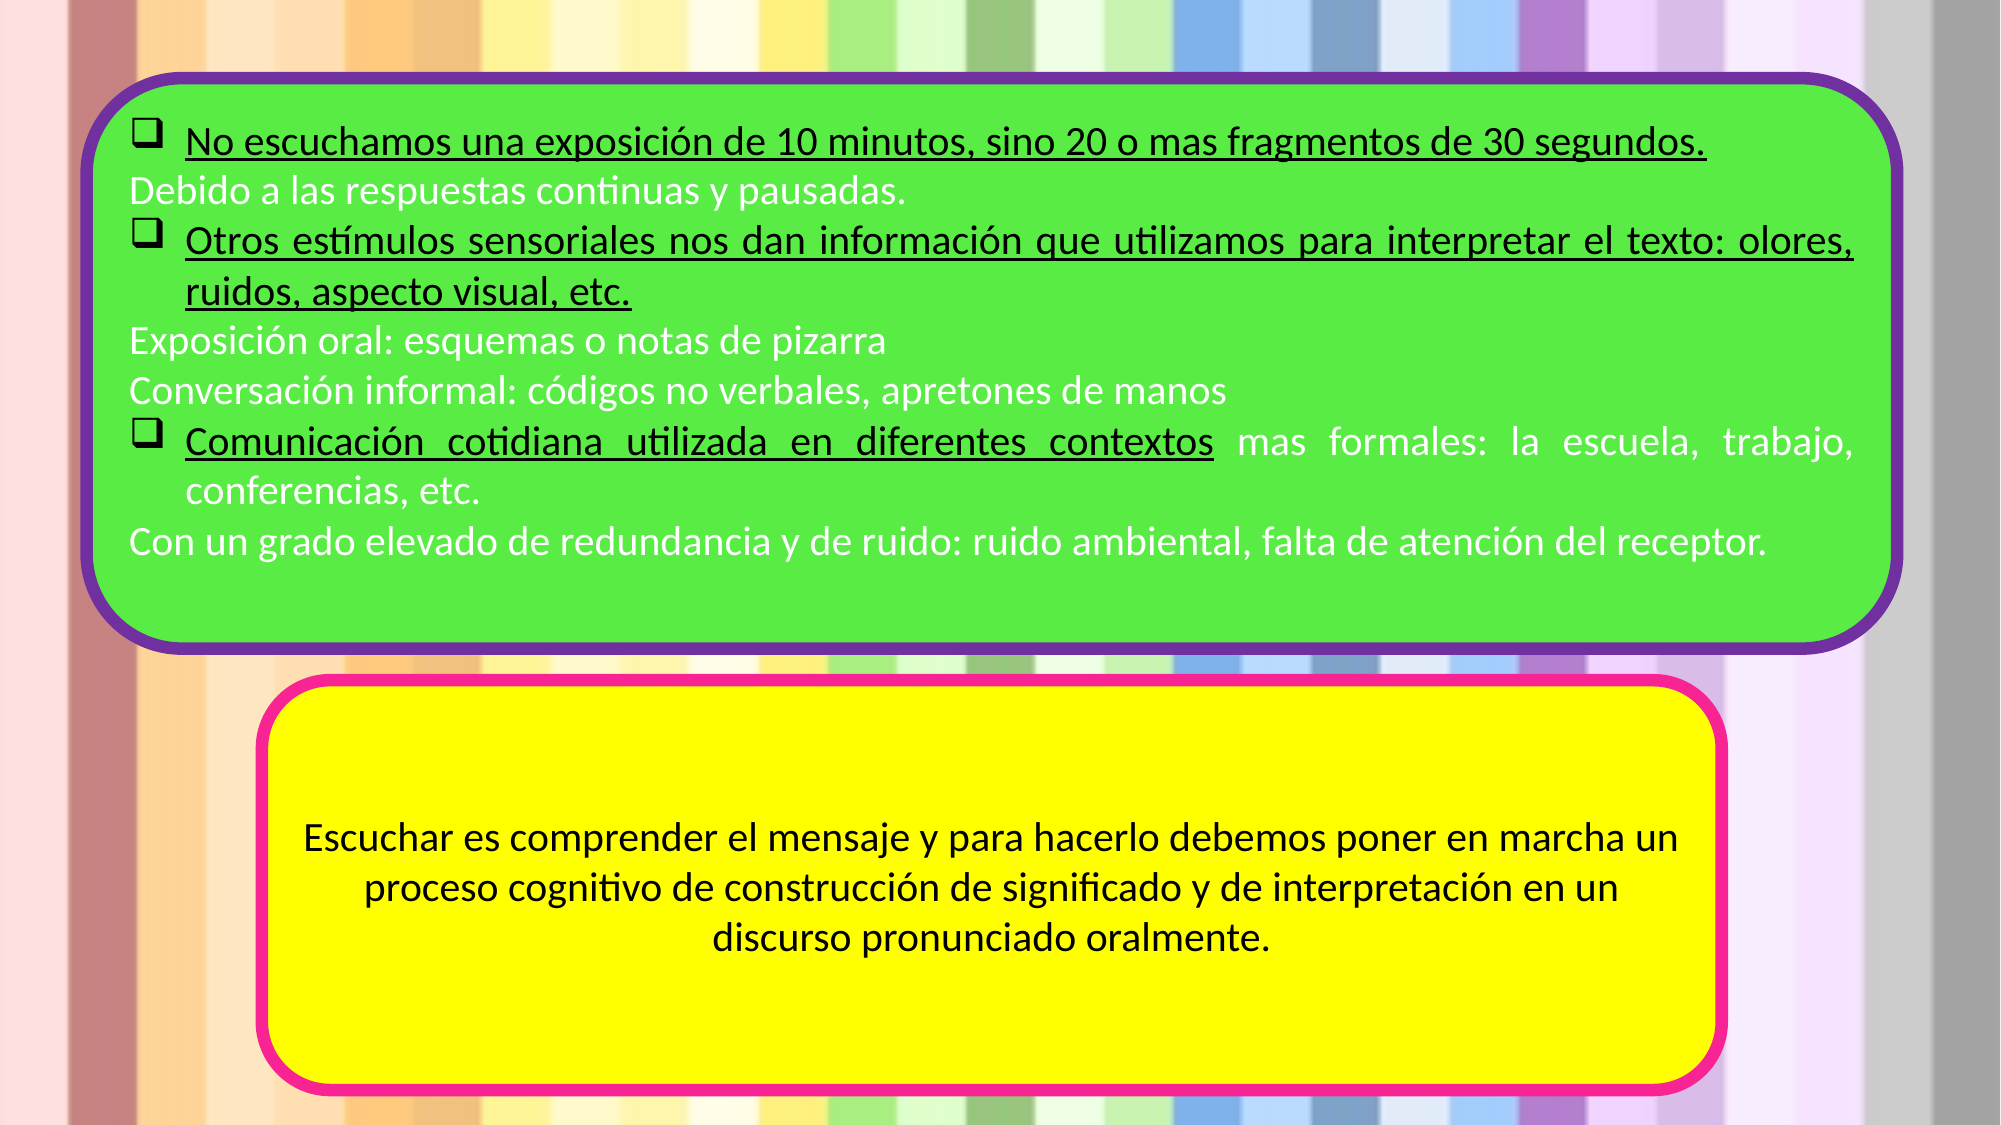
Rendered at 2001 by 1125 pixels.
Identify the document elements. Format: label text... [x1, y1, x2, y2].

text_box No escuchamos una exposición de 10 minutos, sino 20 o mas fragmentos de 30 segundos. Debido a las respuestas continuas y pausadas. Otros estímulos sensoriales nos dan información que utilizamos para interpretar el texto: olores, ruidos, aspecto visual, etc. Exposición oral: esquemas o notas de pizarra Conversación informal: códigos no verbales, apretones de manos Comunicación cotidiana utilizada en diferentes contextos mas formales: la escuela, trabajo, conferencias, etc. Con un grado elevado de redundancia y de ruido: ruido ambiental, falta de atención del receptor. [85, 77, 1899, 650]
text_box Escuchar es comprender el mensaje y para hacerlo debemos poner en marcha un proceso cognitivo de construcción de significado y de interpretación en un discurso pronunciado oralmente. [260, 679, 1723, 1092]
picture [0, 0, 2001, 1125]
